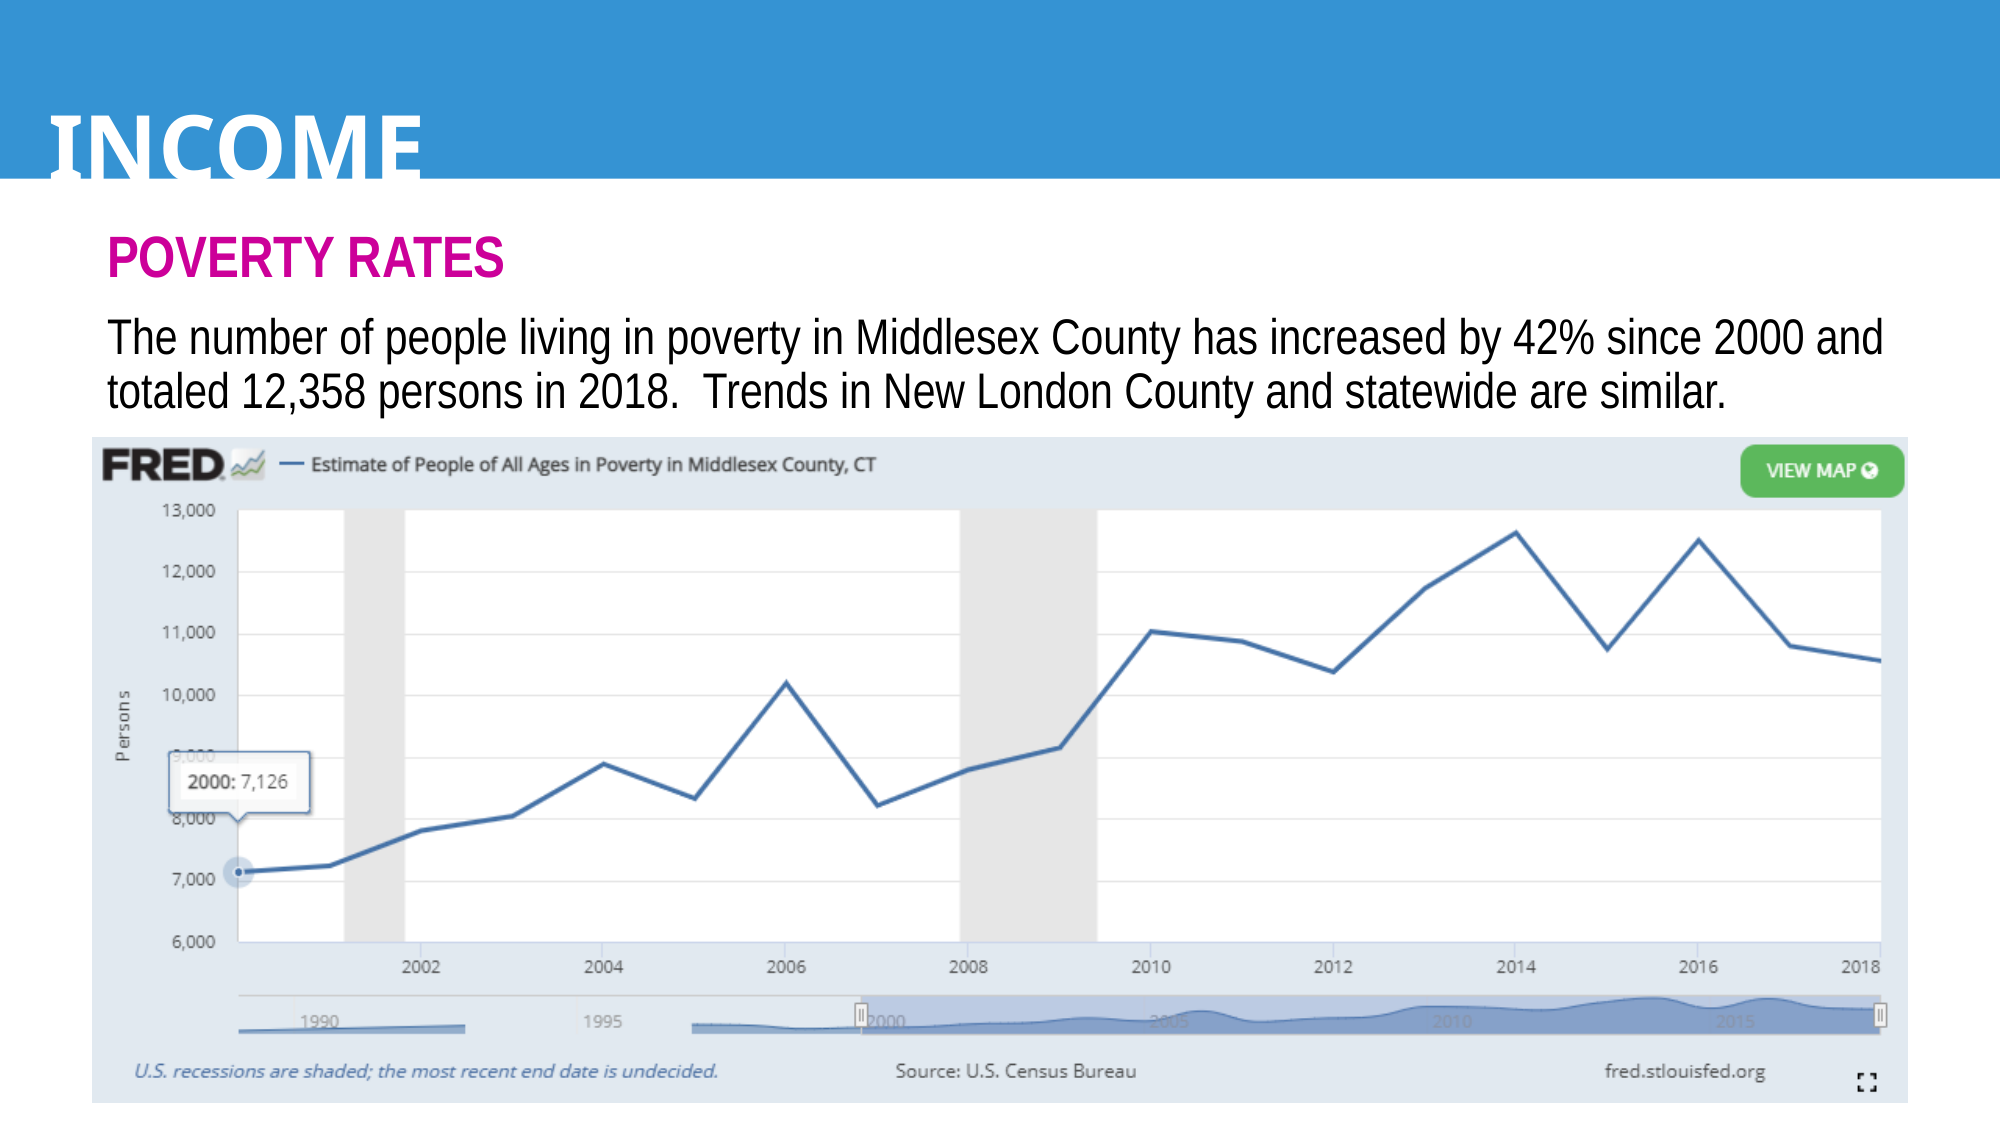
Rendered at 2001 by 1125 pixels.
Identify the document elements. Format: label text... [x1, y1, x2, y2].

picture [92, 437, 1908, 1103]
title INCOME [33, 43, 1935, 261]
list POVERTY RATES The number of people living in poverty in Middlesex County has increased by 42% since 2000 and totaled 12,358 persons in 2018. Trends in New London County and statewide are similar. [92, 219, 1908, 437]
